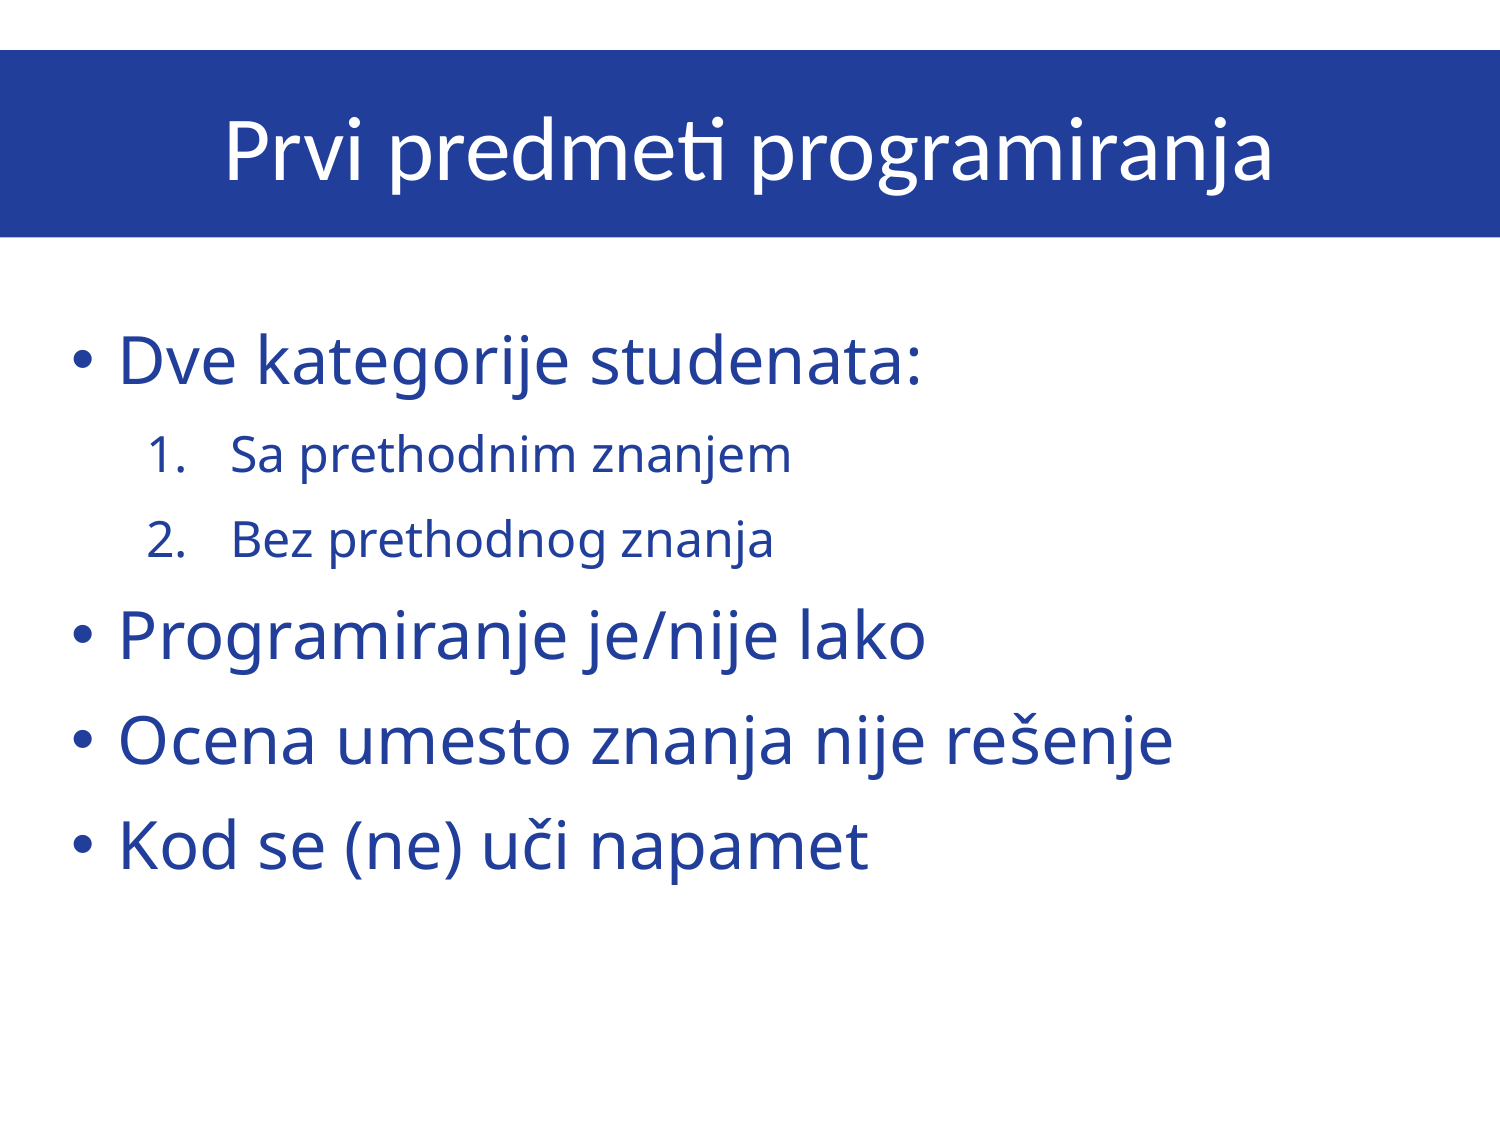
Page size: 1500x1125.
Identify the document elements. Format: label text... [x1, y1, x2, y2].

title Prvi predmeti programiranja [0, 48, 1500, 240]
text_box Dve kategorije studenata: Sa prethodnim znanjem Bez prethodnog znanja Programiranje je/nije lako Ocena umesto znanja nije rešenje Kod se (ne) uči napamet [56, 310, 1190, 891]
